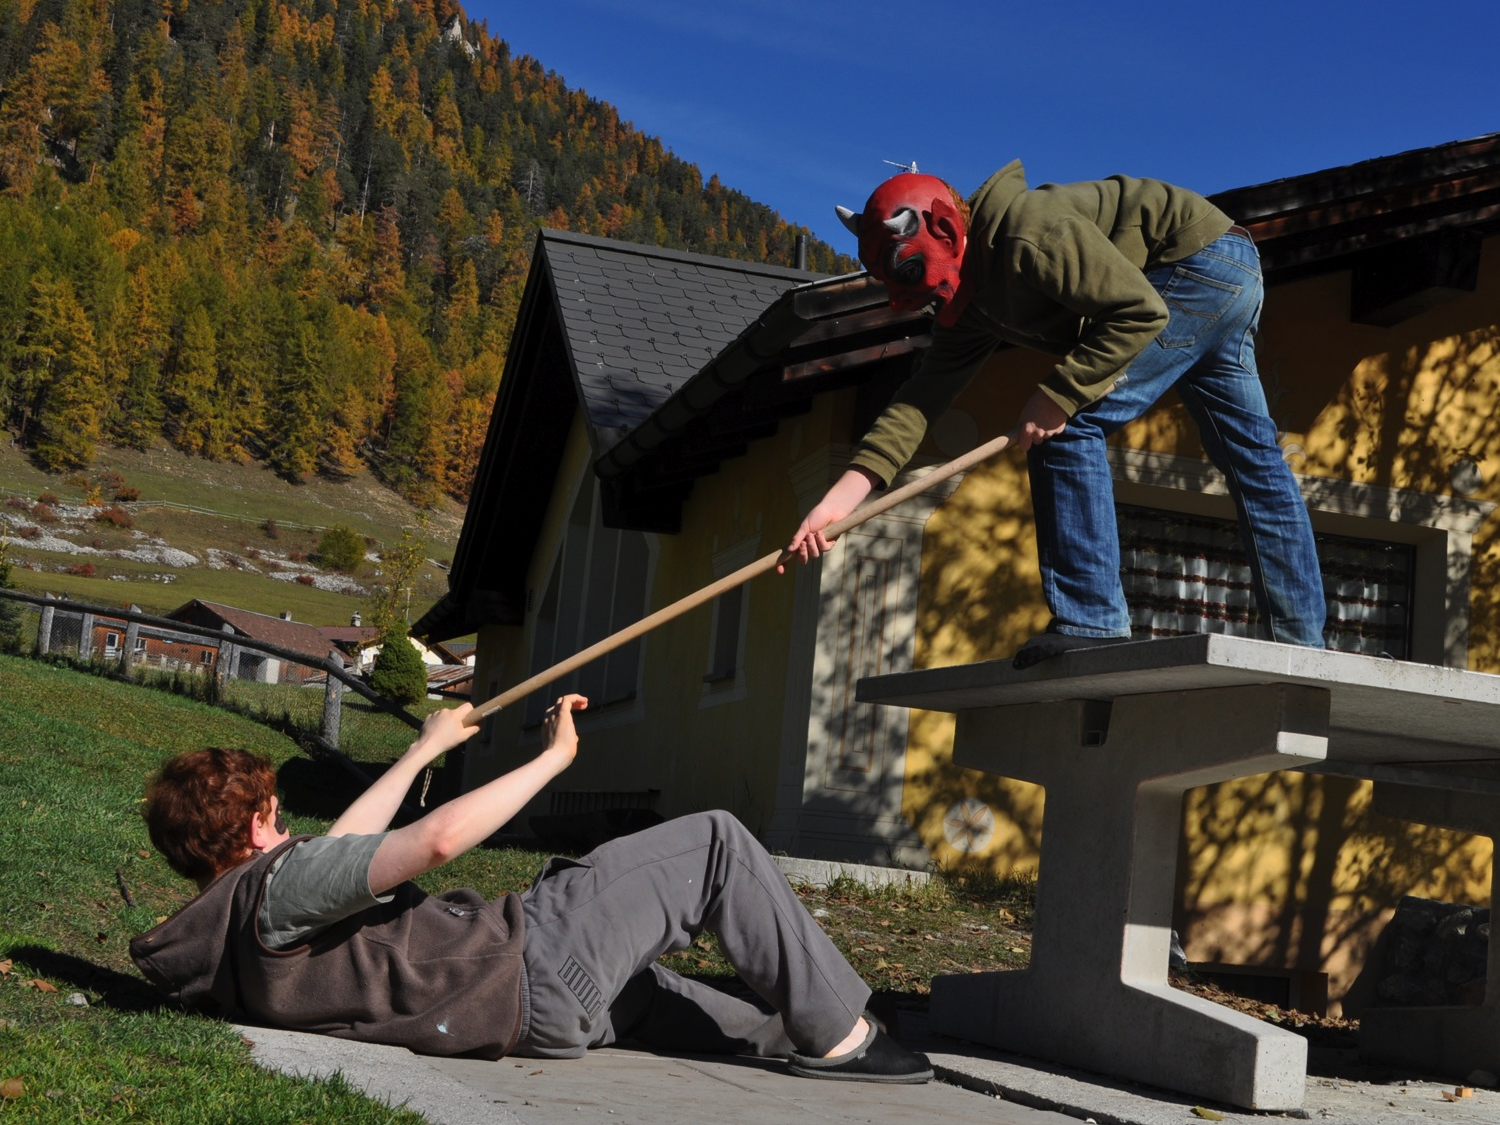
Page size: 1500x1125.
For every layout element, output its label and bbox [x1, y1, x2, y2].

list [0, 0, 1500, 1125]
